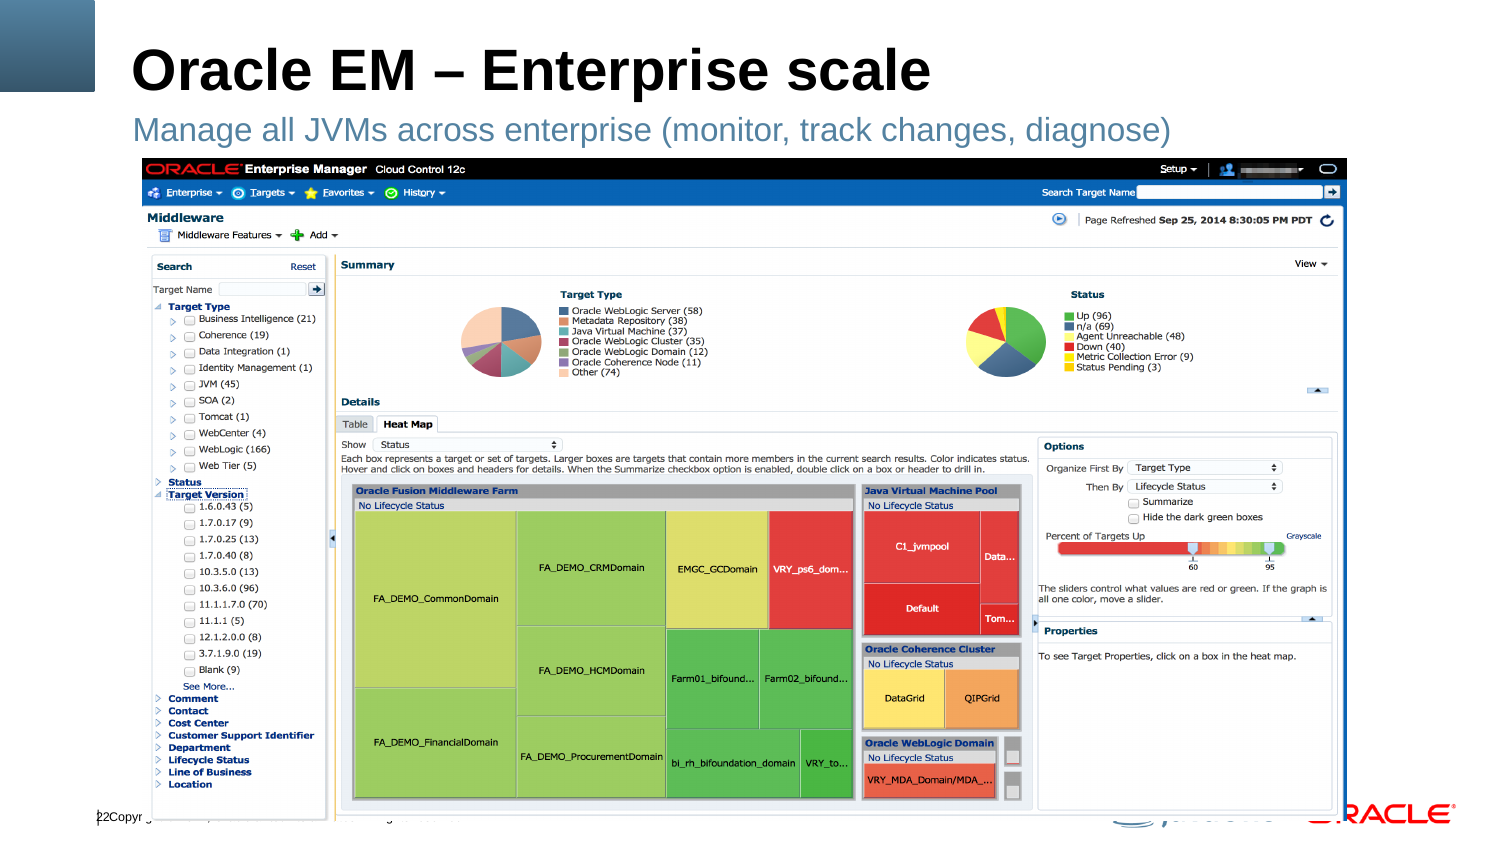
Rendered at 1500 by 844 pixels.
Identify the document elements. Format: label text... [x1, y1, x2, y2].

list Manage all JVMs across enterprise (monitor, track changes, diagnose) [132, 108, 1468, 161]
picture [142, 158, 1469, 844]
title Oracle EM – Enterprise scale [131, 40, 1482, 107]
